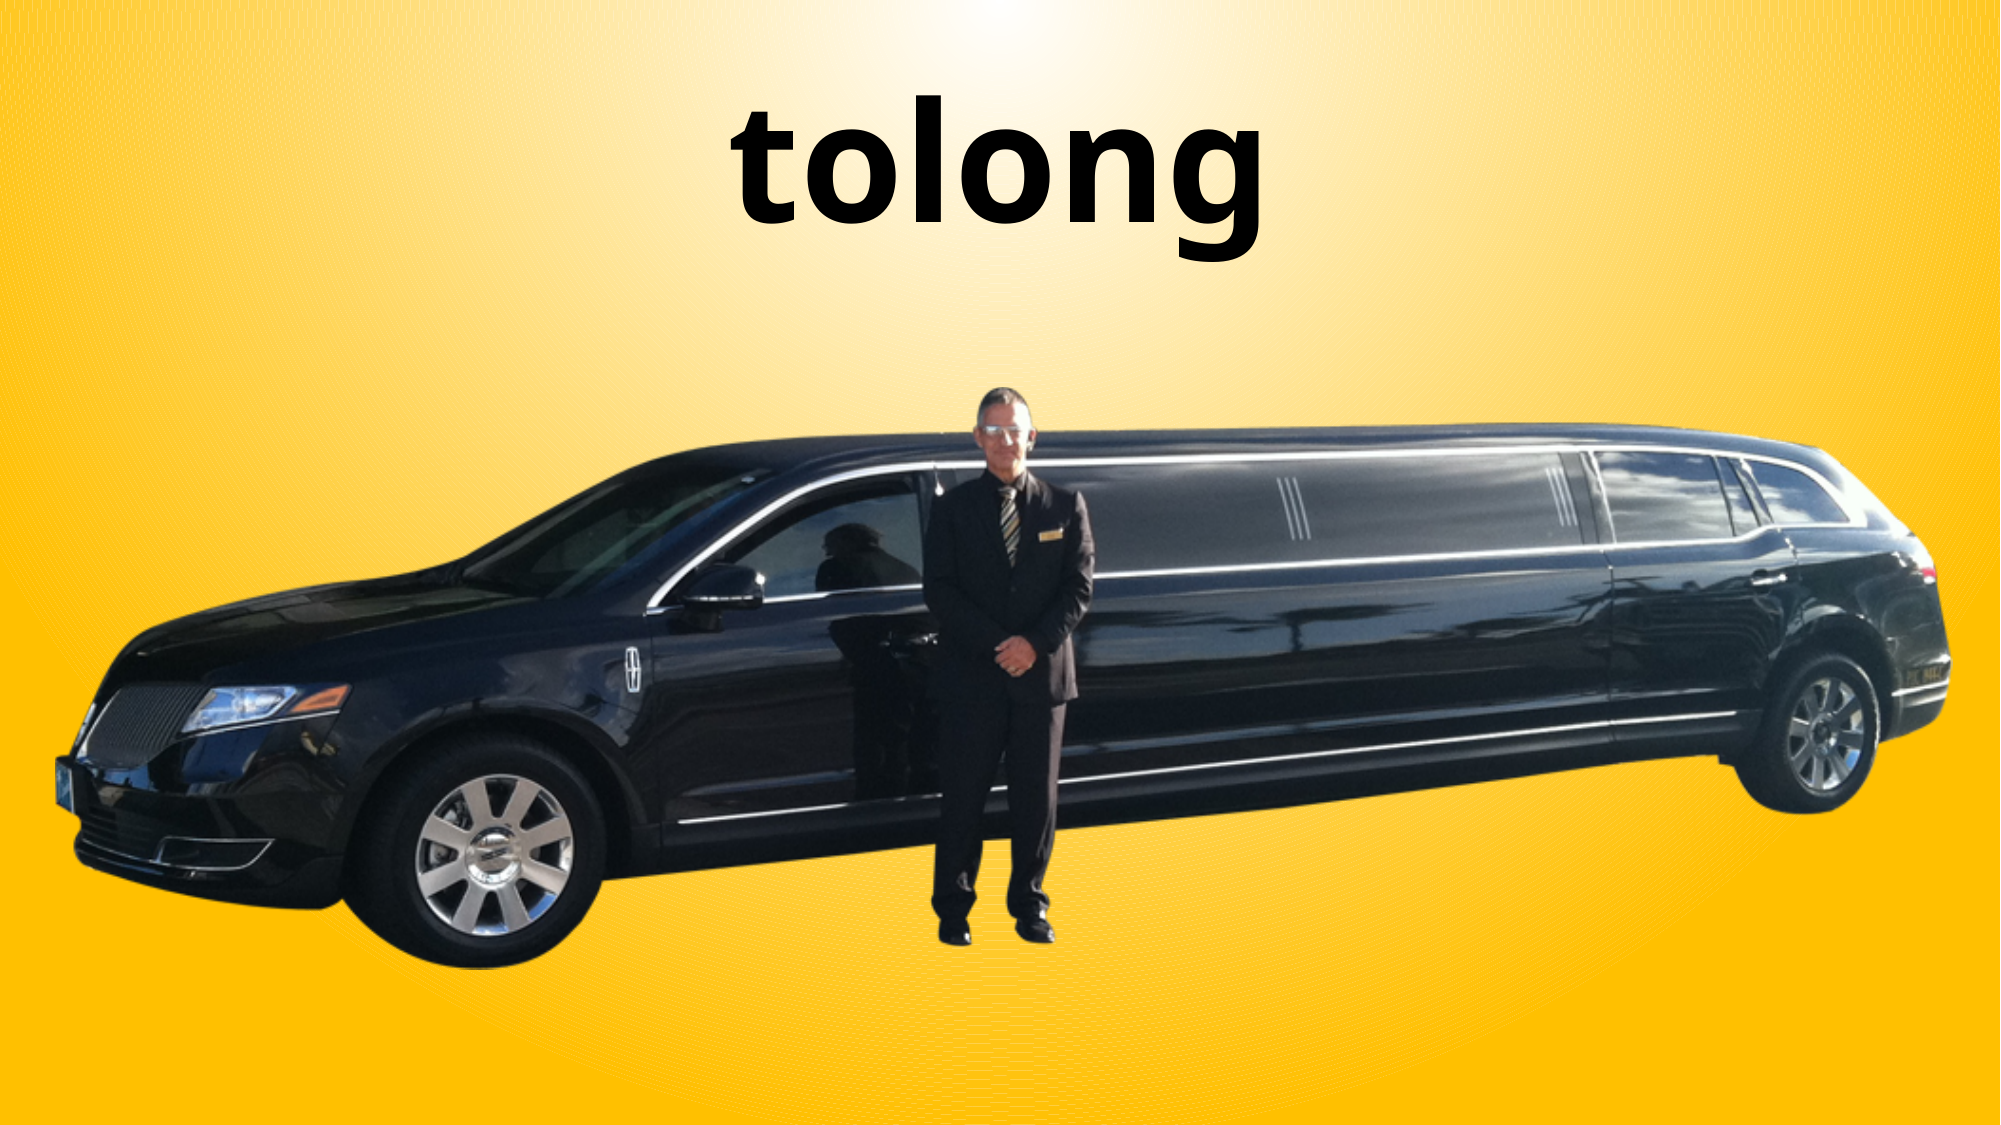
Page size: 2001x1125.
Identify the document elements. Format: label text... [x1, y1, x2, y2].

title tolong [137, 59, 1863, 278]
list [55, 387, 1953, 970]
